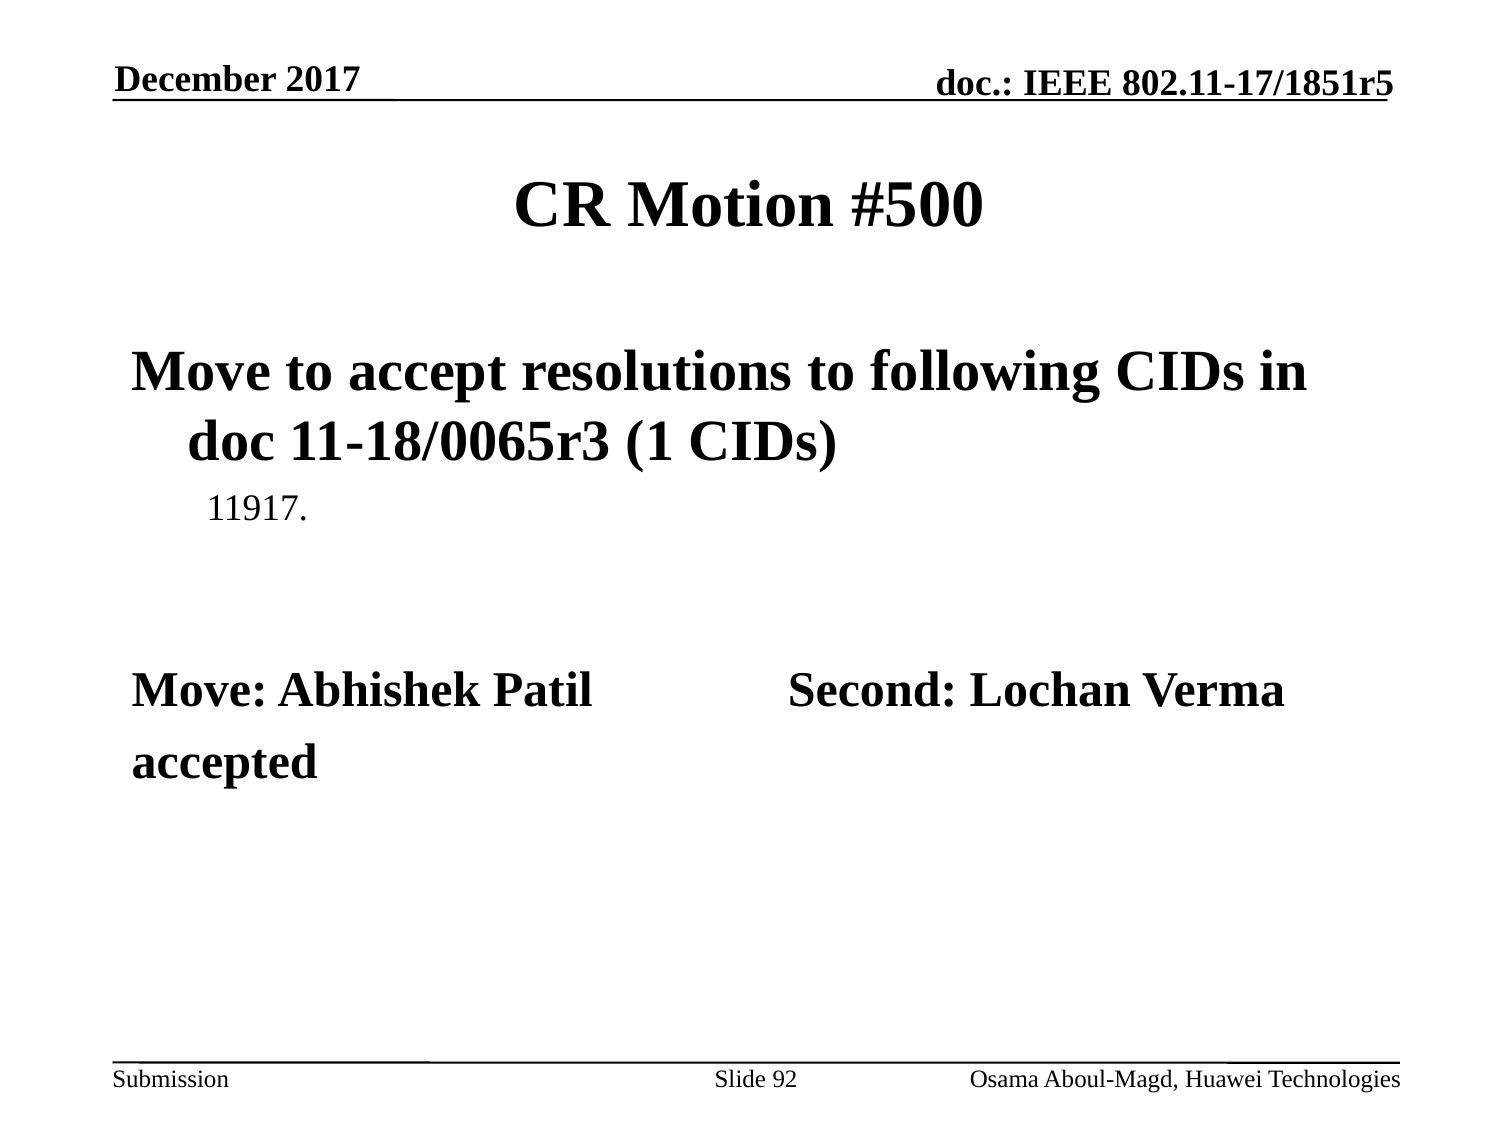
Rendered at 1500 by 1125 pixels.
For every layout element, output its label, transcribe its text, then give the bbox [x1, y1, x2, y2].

list Move to accept resolutions to following CIDs in doc 11-18/0065r3 (1 CIDs) 11917. Move: Abhishek Patil Second: Lochan Verma accepted [116, 324, 1392, 1000]
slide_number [114, 54, 423, 100]
slide_number Slide 92 [712, 1061, 800, 1123]
footer Osama Aboul-Magd, Huawei Technologies [878, 1061, 1402, 1093]
title CR Motion #500 [112, 112, 1388, 288]
